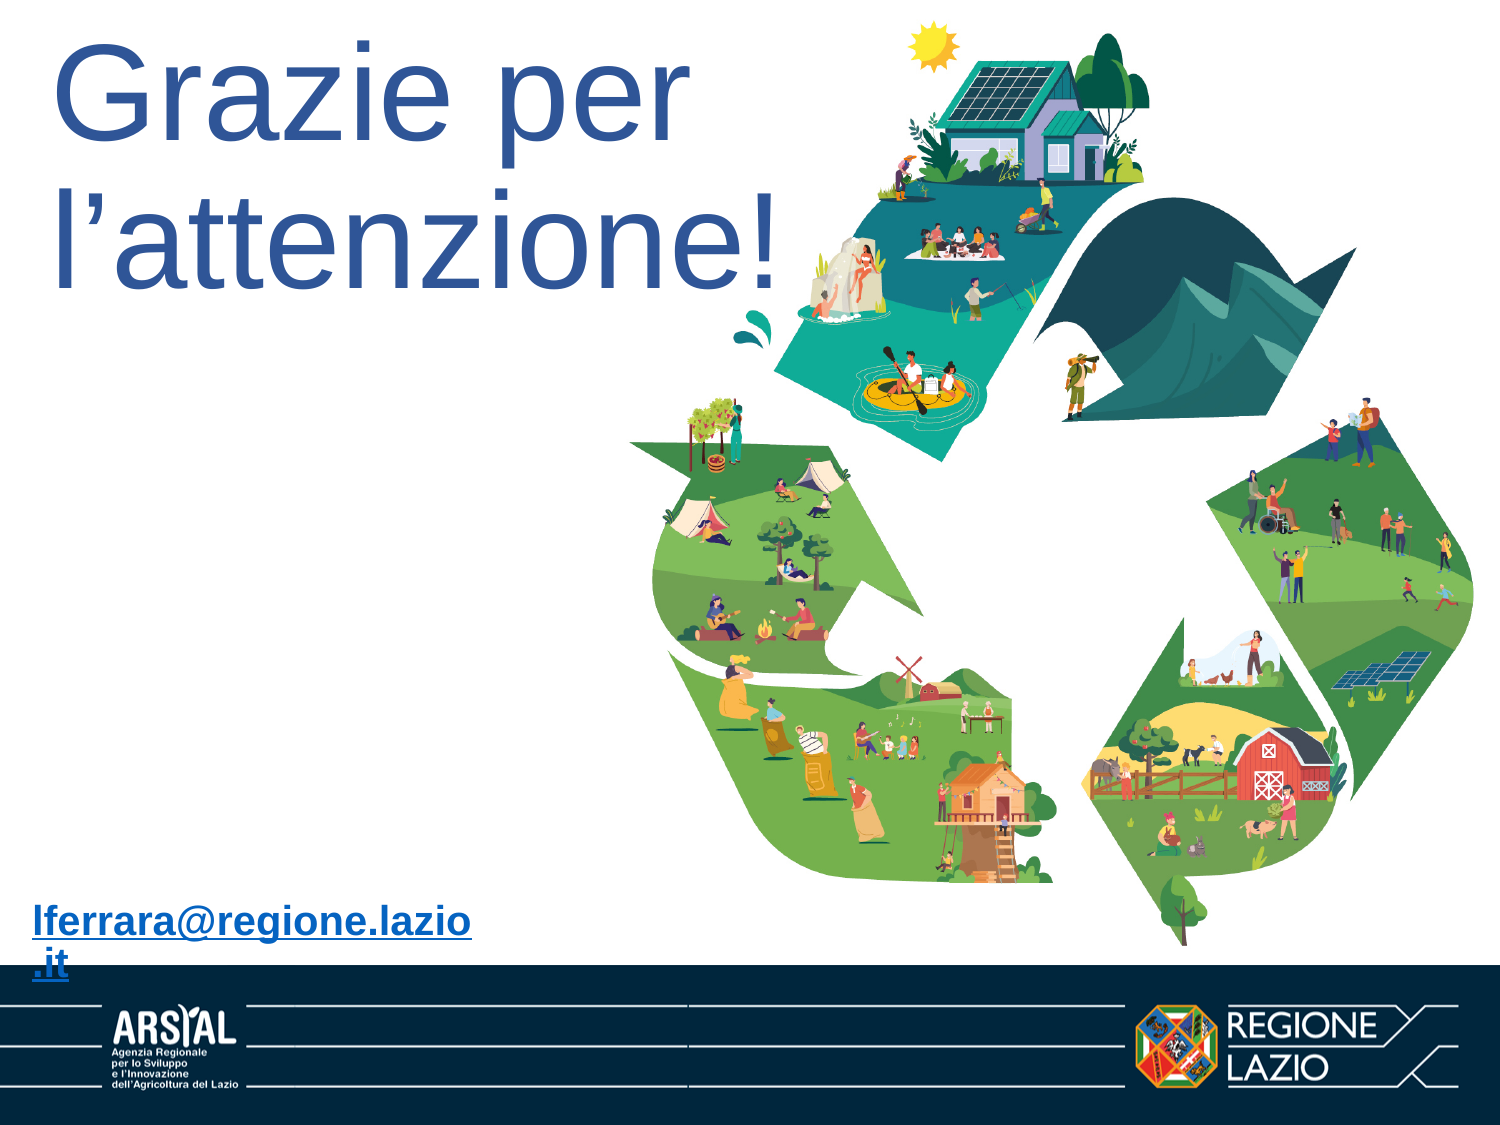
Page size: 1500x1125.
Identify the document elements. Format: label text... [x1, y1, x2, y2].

picture [0, 0, 1500, 1125]
subtitle lferrara@regione.lazio.it [17, 886, 490, 957]
title Grazie per l’attenzione! [35, 59, 870, 326]
